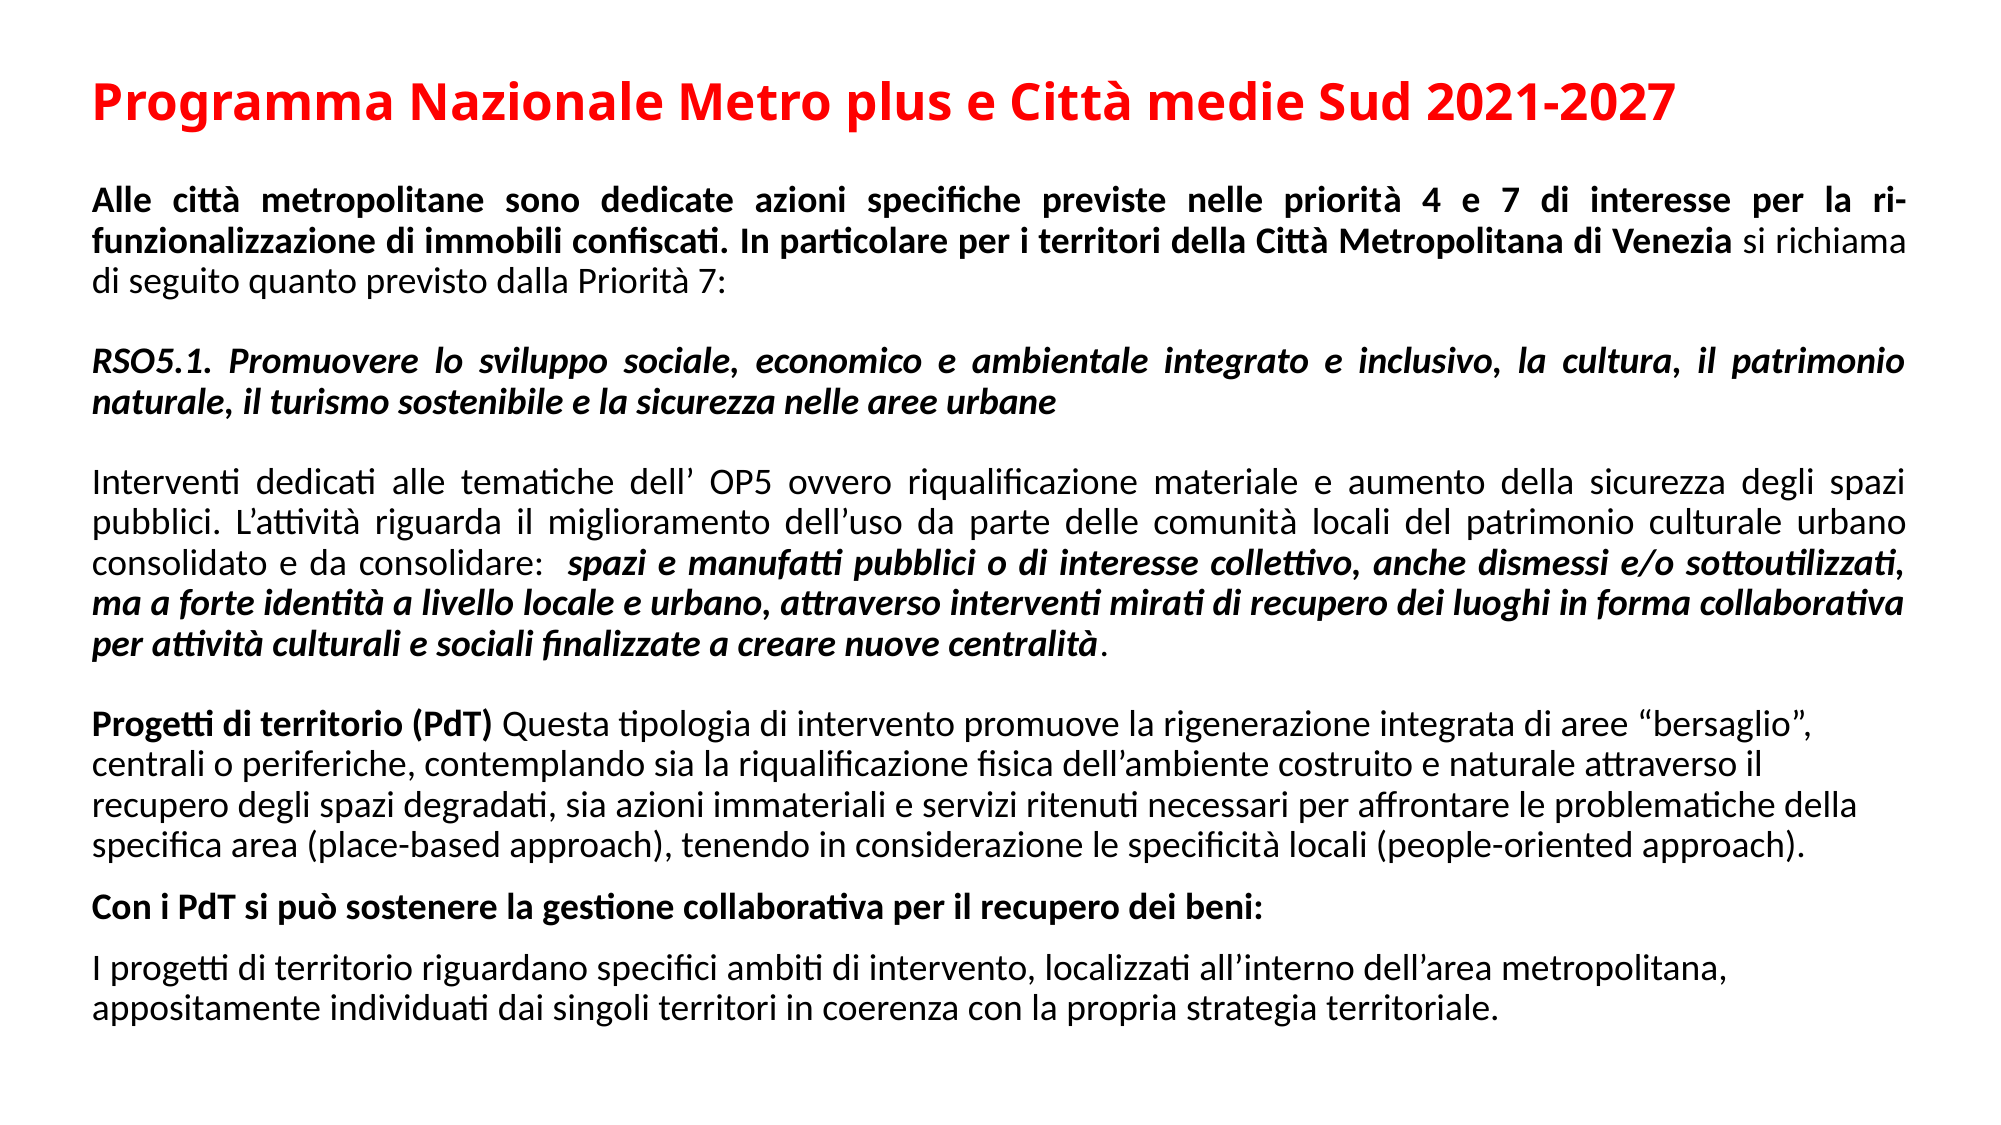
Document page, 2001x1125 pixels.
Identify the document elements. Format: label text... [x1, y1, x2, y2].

title Programma Nazionale Metro plus e Città medie Sud 2021-2027 [76, 47, 1846, 161]
list Alle città metropolitane sono dedicate azioni specifiche previste nelle priorità 4 e 7 di interesse per la ri-funzionalizzazione di immobili confiscati. In particolare per i territori della Città Metropolitana di Venezia si richiama di seguito quanto previsto dalla Priorità 7: RSO5.1. Promuovere lo sviluppo sociale, economico e ambientale integrato e inclusivo, la cultura, il patrimonio naturale, il turismo sostenibile e la sicurezza nelle aree urbane Interventi dedicati alle tematiche dell’ OP5 ovvero riqualificazione materiale e aumento della sicurezza degli spazi pubblici. L’attività riguarda il miglioramento dell’uso da parte delle comunità locali del patrimonio culturale urbano consolidato e da consolidare: spazi e manufatti pubblici o di interesse collettivo, anche dismessi e/o sottoutilizzati, ma a forte identità a livello locale e urbano, attraverso interventi mirati di recupero dei luoghi in forma collaborativa per attività culturali e sociali finalizzate a creare nuove centralità. Progetti di territorio (PdT) Questa tipologia di intervento promuove la rigenerazione integrata di aree “bersaglio”, centrali o periferiche, contemplando sia la riqualificazione fisica dell’ambiente costruito e naturale attraverso il recupero degli spazi degradati, sia azioni immateriali e servizi ritenuti necessari per affrontare le problematiche della specifica area (place-based approach), tenendo in considerazione le specificità locali (people-oriented approach). Con i PdT si può sostenere la gestione collaborativa per il recupero dei beni: I progetti di territorio riguardano specifici ambiti di intervento, localizzati all’interno dell’area metropolitana, appositamente individuati dai singoli territori in coerenza con la propria strategia territoriale. [76, 173, 1923, 1078]
